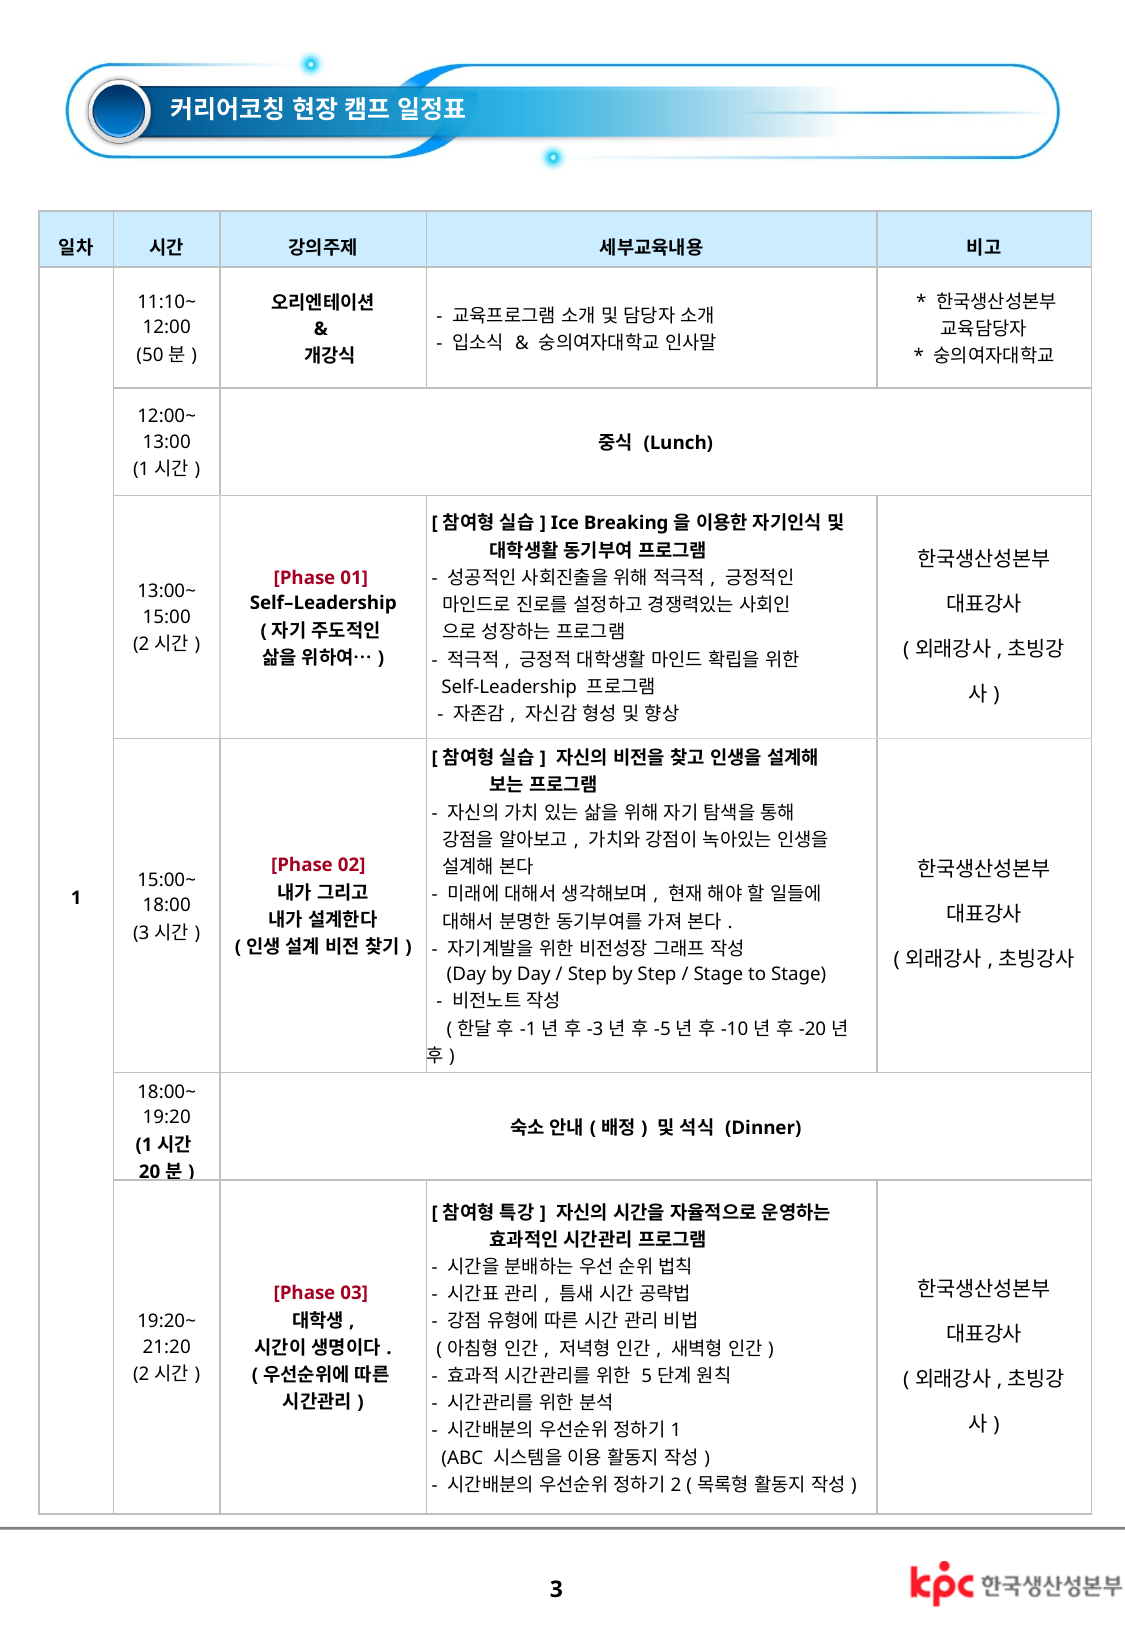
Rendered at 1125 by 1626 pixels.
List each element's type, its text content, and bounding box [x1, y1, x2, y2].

table_cell 중식 (Lunch) [221, 389, 1091, 495]
table_cell 한국생산성본부 대표강사 (외래강사,초빙강사 [878, 739, 1091, 1072]
table_cell 한국생산성본부 대표강사 (외래강사,초빙강사) [878, 496, 1091, 738]
table_cell 11:10~ 12:00 (50분) [114, 268, 219, 387]
table_cell 19:20~ 21:20 (2시간) [114, 1181, 219, 1513]
table_cell 12:00~ 13:00 (1시간) [114, 389, 219, 495]
table_cell [Phase 02] 내가 그리고 내가 설계한다 (인생 설계 비전 찾기) [221, 739, 426, 1072]
table_header 세부교육내용 [427, 212, 876, 266]
table_cell 한국생산성본부 대표강사 (외래강사,초빙강사) [878, 1181, 1091, 1513]
picture [65, 47, 1061, 174]
table_header 비고 [878, 212, 1091, 266]
table_header 강의주제 [221, 212, 426, 266]
table_cell 숙소 안내(배정) 및 석식 (Dinner) [221, 1073, 1091, 1179]
table_cell 오리엔테이션 & 개강식 [221, 268, 426, 387]
table_cell - 교육프로그램 소개 및 담당자 소개 - 입소식 & 숭의여자대학교 인사말 [427, 268, 876, 387]
table_cell 1 [40, 268, 113, 1513]
table_cell * 한국생산성본부 교육담당자 * 숭의여자대학교 [878, 268, 1091, 387]
table_cell [참여형 실습] 자신의 비전을 찾고 인생을 설계해 보는 프로그램 - 자신의 가치 있는 삶을 위해 자기 탐색을 통해 강점을 알아보고, 가치와 강점이 녹아있는 인생을 설계해 본다 - 미래에 대해서 생각해보며, 현재 해야 할 일들에 대해서 분명한 동기부여를 가져 본다. - 자기계발을 위한 비전성장 그래프 작성 (Day by Day / Step by Step / Stage to Stage) - 비전노트 작성 (한달 후-1년 후-3년 후-5년 후-10년 후-20년 후) [427, 739, 876, 1072]
table_cell [참여형 특강] 자신의 시간을 자율적으로 운영하는 효과적인 시간관리 프로그램 - 시간을 분배하는 우선 순위 법칙 - 시간표 관리, 틈새 시간 공략법 - 강점 유형에 따른 시간 관리 비법 (아침형 인간, 저녁형 인간, 새벽형 인간) - 효과적 시간관리를 위한 5단계 원칙 - 시간관리를 위한 분석 - 시간배분의 우선순위 정하기1 (ABC 시스템을 이용 활동지 작성) - 시간배분의 우선순위 정하기2 (목록형 활동지 작성) [427, 1181, 876, 1513]
table_cell [참여형 실습] Ice Breaking을 이용한 자기인식 및 대학생활 동기부여 프로그램 - 성공적인 사회진출을 위해 적극적, 긍정적인 마인드로 진로를 설정하고 경쟁력있는 사회인 으로 성장하는 프로그램 - 적극적, 긍정적 대학생활 마인드 확립을 위한 Self-Leadership 프로그램 - 자존감, 자신감 형성 및 향상 [427, 496, 876, 738]
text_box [78, 69, 853, 152]
table_header 시간 [114, 212, 219, 266]
table_header 일차 [40, 212, 113, 266]
table_cell [Phase 03] 대학생, 시간이 생명이다. (우선순위에 따른 시간관리) [221, 1181, 426, 1513]
table_cell 13:00~ 15:00 (2시간) [114, 496, 219, 738]
table_cell [Phase 01] Self–Leadership (자기 주도적인 삶을 위하여…) [221, 496, 426, 738]
table_cell 15:00~ 18:00 (3시간) [114, 739, 219, 1072]
table_cell 18:00~ 19:20 (1시간20분) [114, 1073, 219, 1179]
picture [907, 1561, 1125, 1607]
